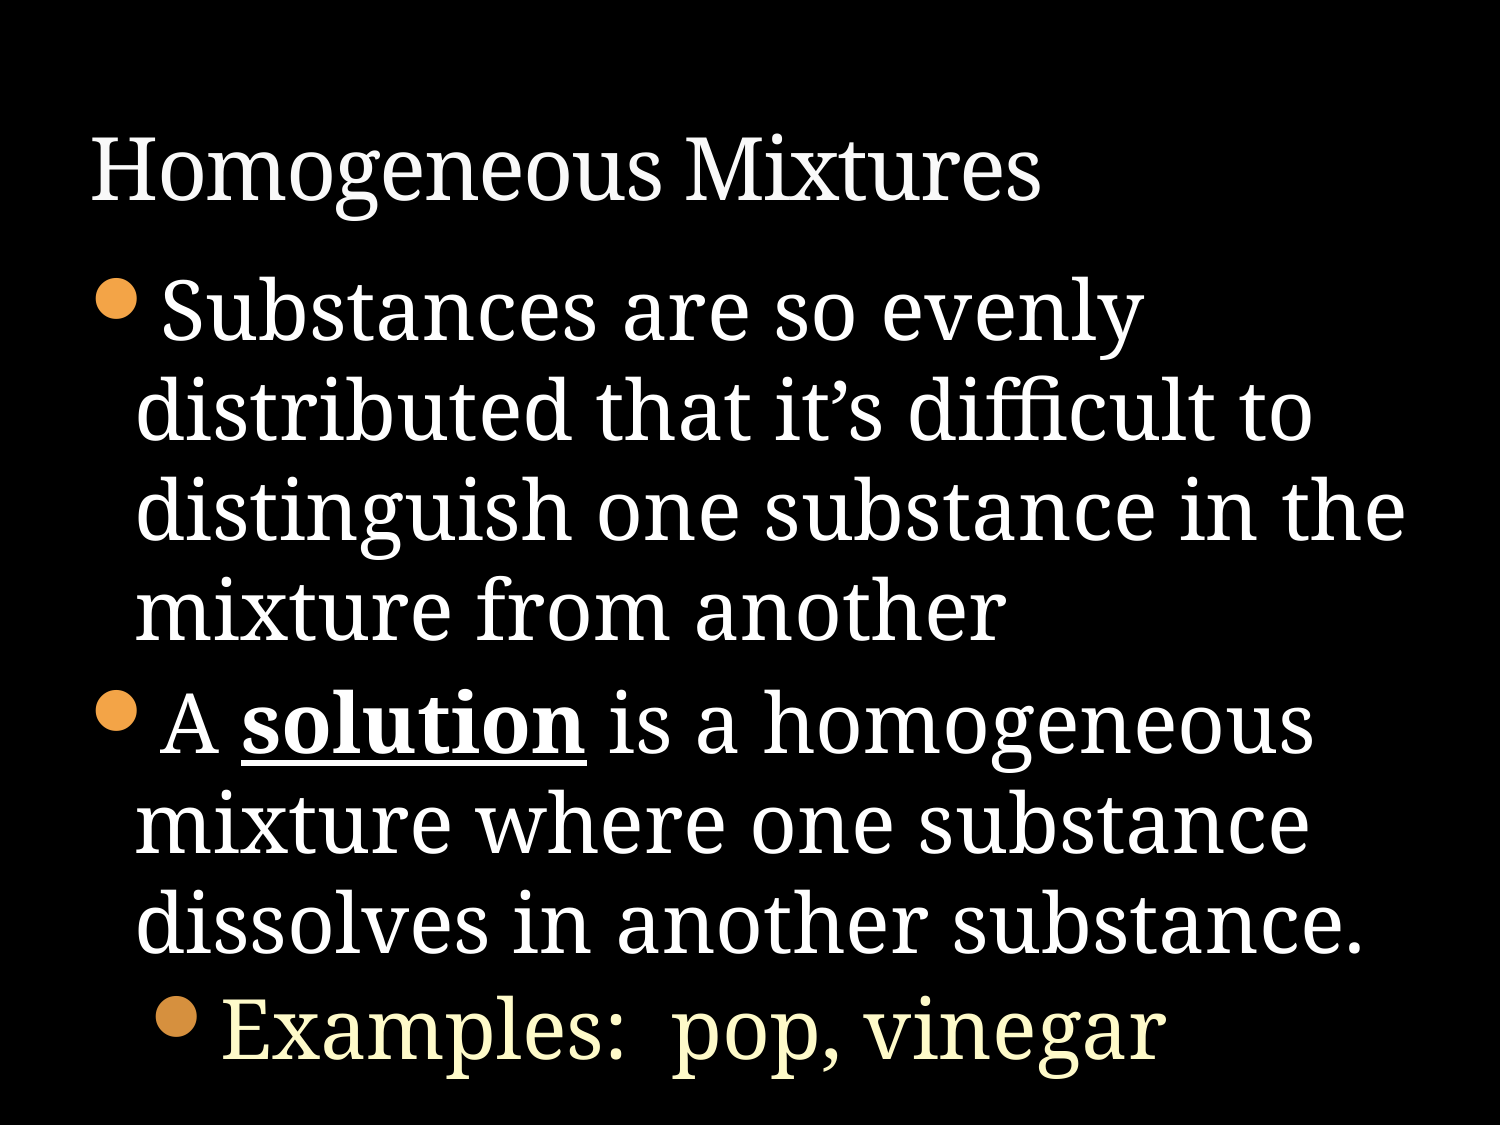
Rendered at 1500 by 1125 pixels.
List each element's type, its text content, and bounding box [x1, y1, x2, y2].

title Homogeneous Mixtures [74, 24, 1425, 225]
list Substances are so evenly distributed that it’s difficult to distinguish one substance in the mixture from another A solution is a homogeneous mixture where one substance dissolves in another substance. Examples: pop, vinegar [75, 249, 1425, 1000]
